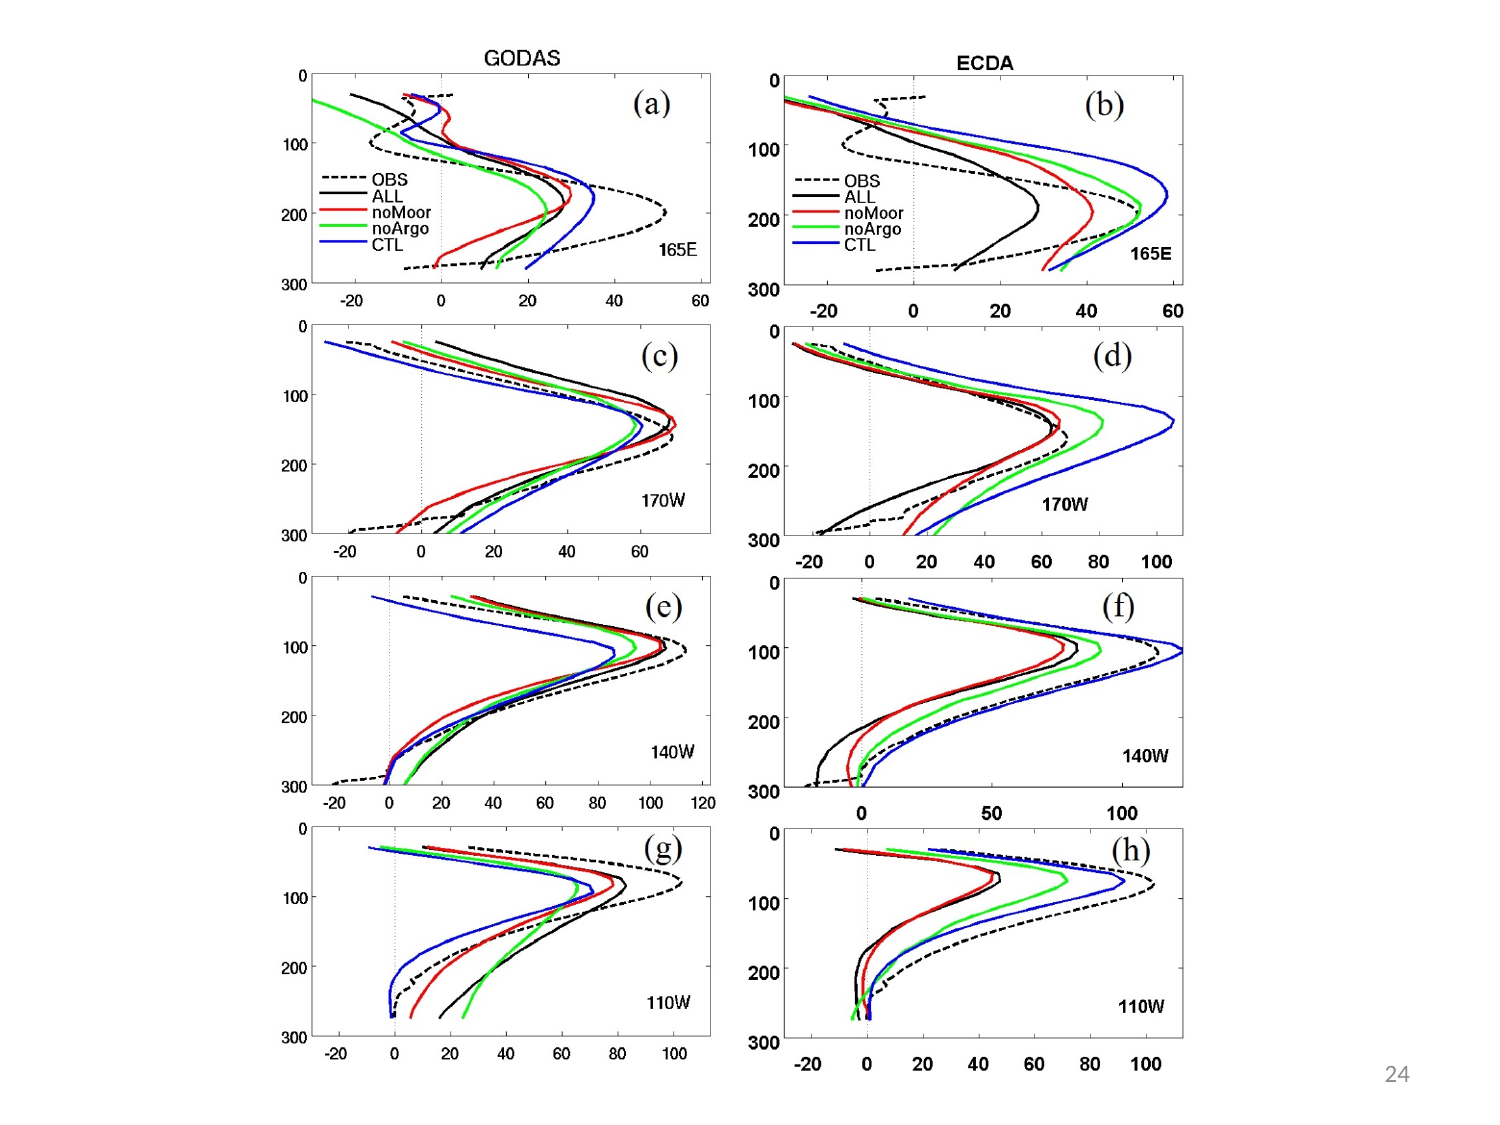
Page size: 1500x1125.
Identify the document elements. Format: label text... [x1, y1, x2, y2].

picture [278, 46, 1222, 1079]
slide_number 24 [1074, 1042, 1425, 1103]
